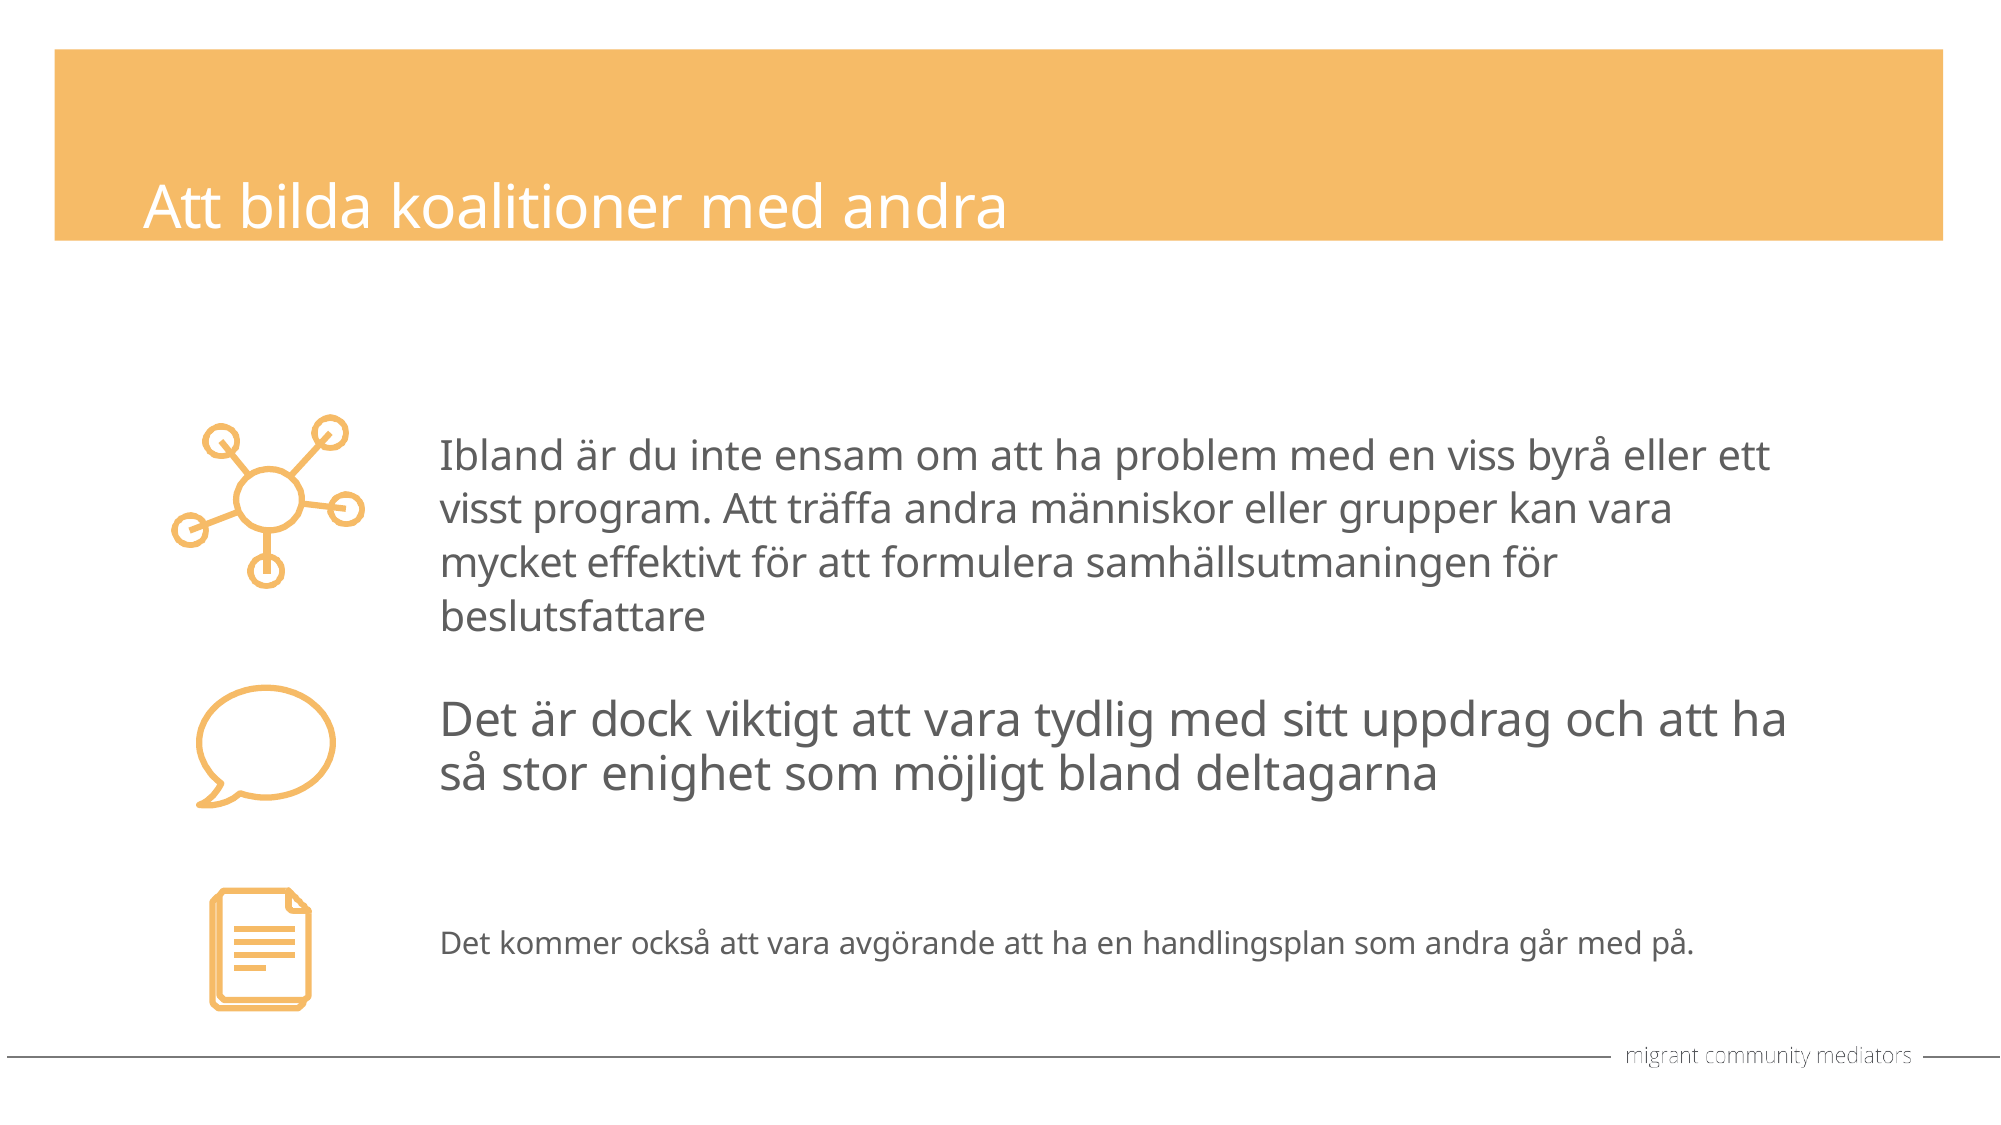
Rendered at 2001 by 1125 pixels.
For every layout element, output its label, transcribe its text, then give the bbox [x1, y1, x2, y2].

picture [311, 414, 350, 429]
text_box Ibland är du inte ensam om att ha problem med en viss byrå eller ett visst program. Att träffa andra människor eller grupper kan vara mycket effektivt för att formulera samhällsutmaningen för beslutsfattare Det är dock viktigt att vara tydlig med sitt uppdrag och att ha så stor enighet som möjligt bland deltagarna [437, 422, 1813, 801]
title Att bilda koalitioner med andra [54, 49, 1944, 241]
picture [170, 512, 186, 549]
picture [350, 491, 365, 527]
text_box Det kommer också att vara avgörande att ha en handlingsplan som andra går med på. [437, 920, 1711, 961]
picture [247, 575, 285, 590]
text_box [199, 687, 333, 806]
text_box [186, 429, 350, 575]
picture [1626, 1046, 1911, 1068]
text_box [209, 887, 312, 1012]
picture [201, 423, 240, 429]
